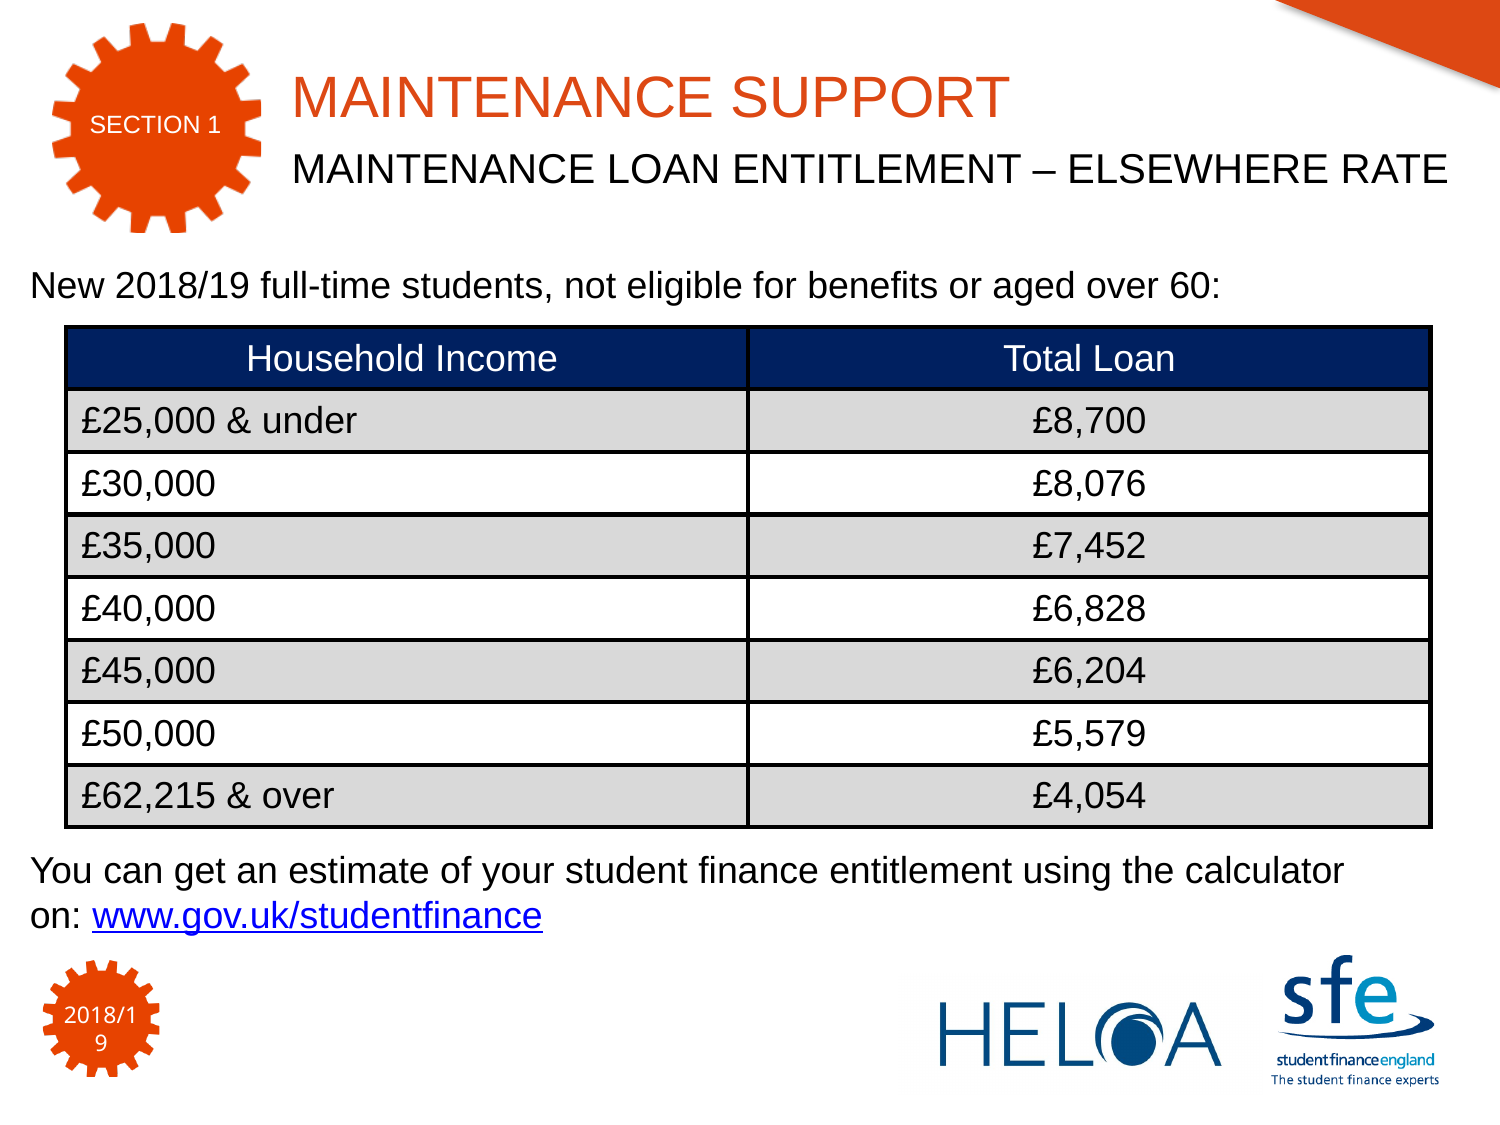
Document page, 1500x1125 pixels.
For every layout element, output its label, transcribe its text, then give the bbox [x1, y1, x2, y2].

table_cell £7,452 [750, 517, 1428, 575]
table_cell £6,828 [750, 579, 1428, 638]
table_cell £4,054 [750, 767, 1428, 825]
text_box New 2018/19 full-time students, not eligible for benefits or aged over 60: You can get an estimate of your student finance entitlement using the calculator on: www.gov.uk/studentfinance [3, 253, 1483, 944]
table_header Total Loan [750, 329, 1428, 387]
table_cell £45,000 [68, 642, 746, 700]
text_box MAINTENANCE SUPPORT MAINTENANCE LOAN ENTITLEMENT – ELSEWHERE RATE [291, 59, 1500, 192]
table_header Household Income [68, 329, 746, 387]
table_cell £30,000 [68, 454, 746, 512]
picture [898, 973, 1263, 1096]
table_cell £25,000 & under [68, 391, 746, 450]
table_cell £8,076 [750, 454, 1428, 512]
table_cell £8,700 [750, 391, 1428, 450]
picture [1271, 955, 1439, 1087]
table_cell £5,579 [750, 704, 1428, 763]
table_cell £35,000 [68, 517, 746, 575]
table_cell £62,215 & over [68, 767, 746, 825]
table_cell £50,000 [68, 704, 746, 763]
table_cell £40,000 [68, 579, 746, 638]
table_cell £6,204 [750, 642, 1428, 700]
